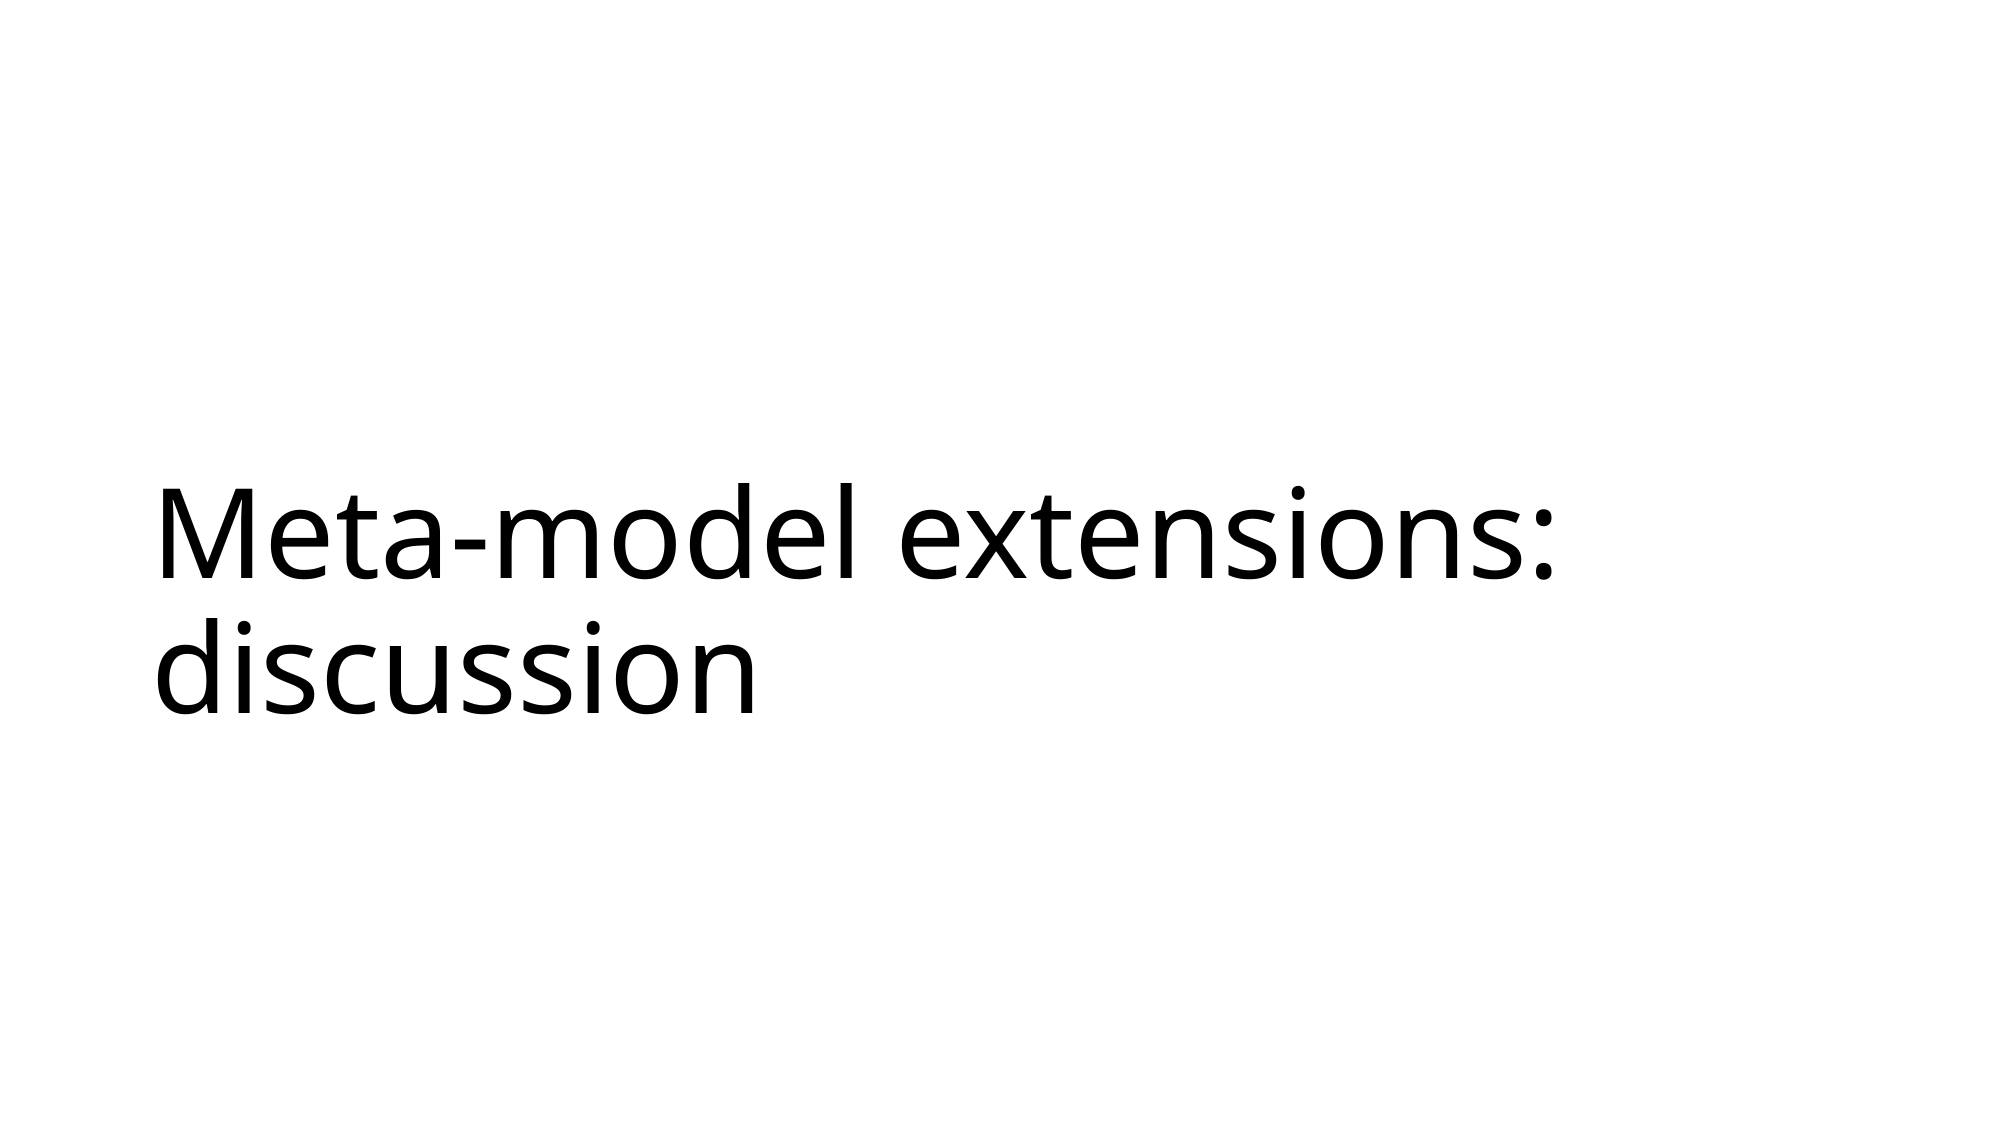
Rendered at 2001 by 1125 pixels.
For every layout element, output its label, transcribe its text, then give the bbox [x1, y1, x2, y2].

title Meta-model extensions: discussion [136, 280, 1862, 749]
